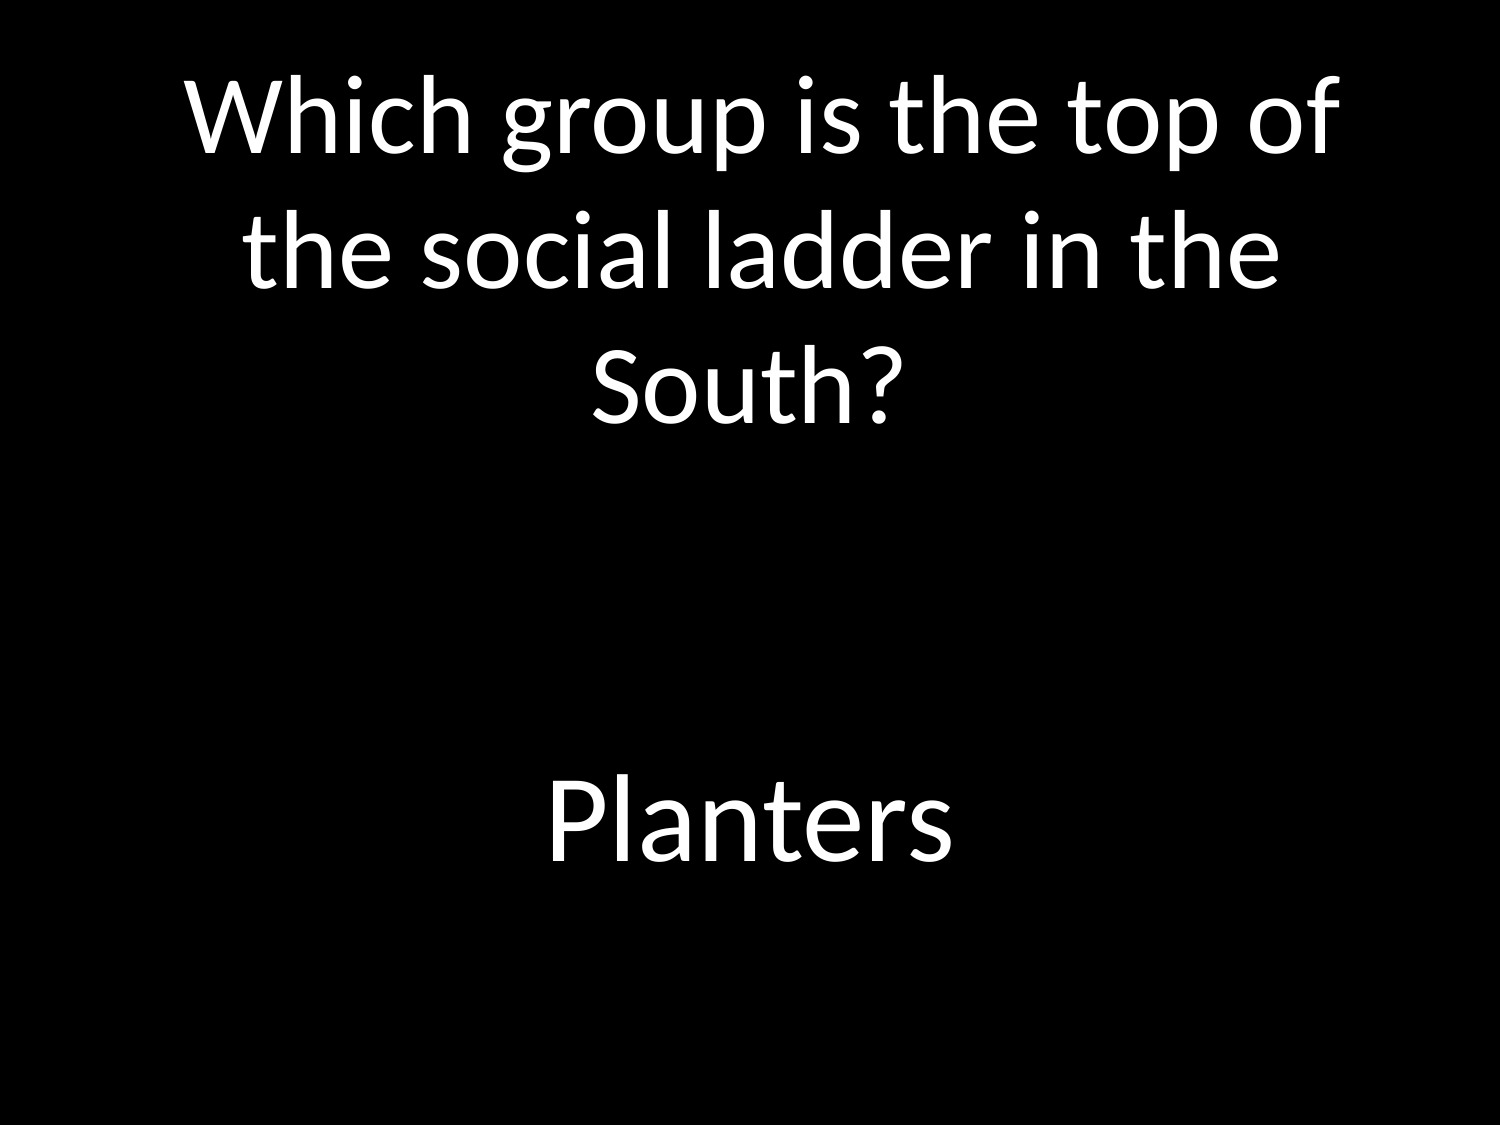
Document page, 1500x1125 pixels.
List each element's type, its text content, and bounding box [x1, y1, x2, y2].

list Planters [75, 437, 1425, 1005]
title Which group is the top of the social ladder in the South? [87, 149, 1438, 338]
